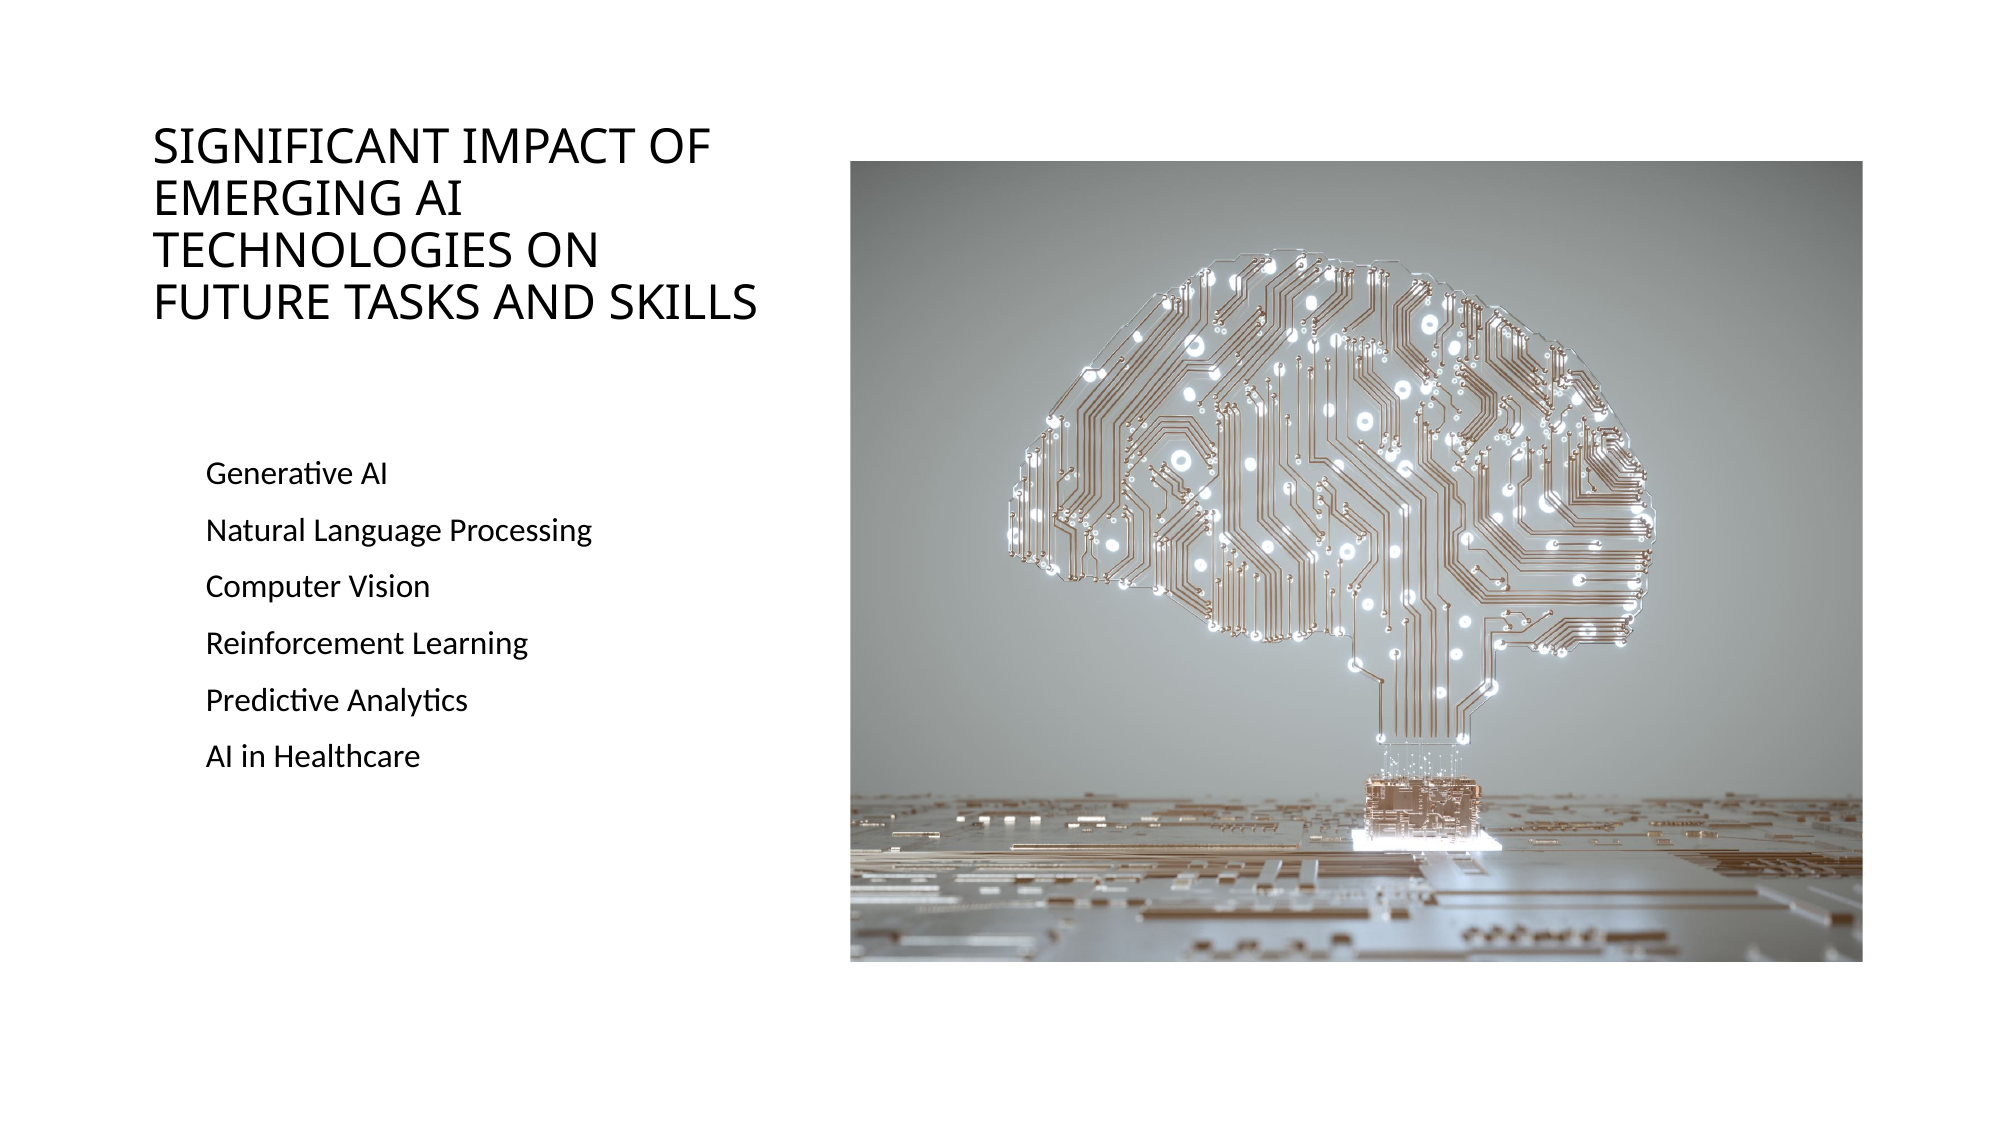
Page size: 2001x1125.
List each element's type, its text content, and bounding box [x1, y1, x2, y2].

picture [850, 161, 1863, 962]
list Generative AI Natural Language Processing Computer Vision Reinforcement Learning Predictive Analytics AI in Healthcare [134, 448, 780, 814]
title SIGNIFICANT IMPACT OF EMERGING AI TECHNOLOGIES ON FUTURE TASKS AND SKILLS [137, 75, 783, 338]
